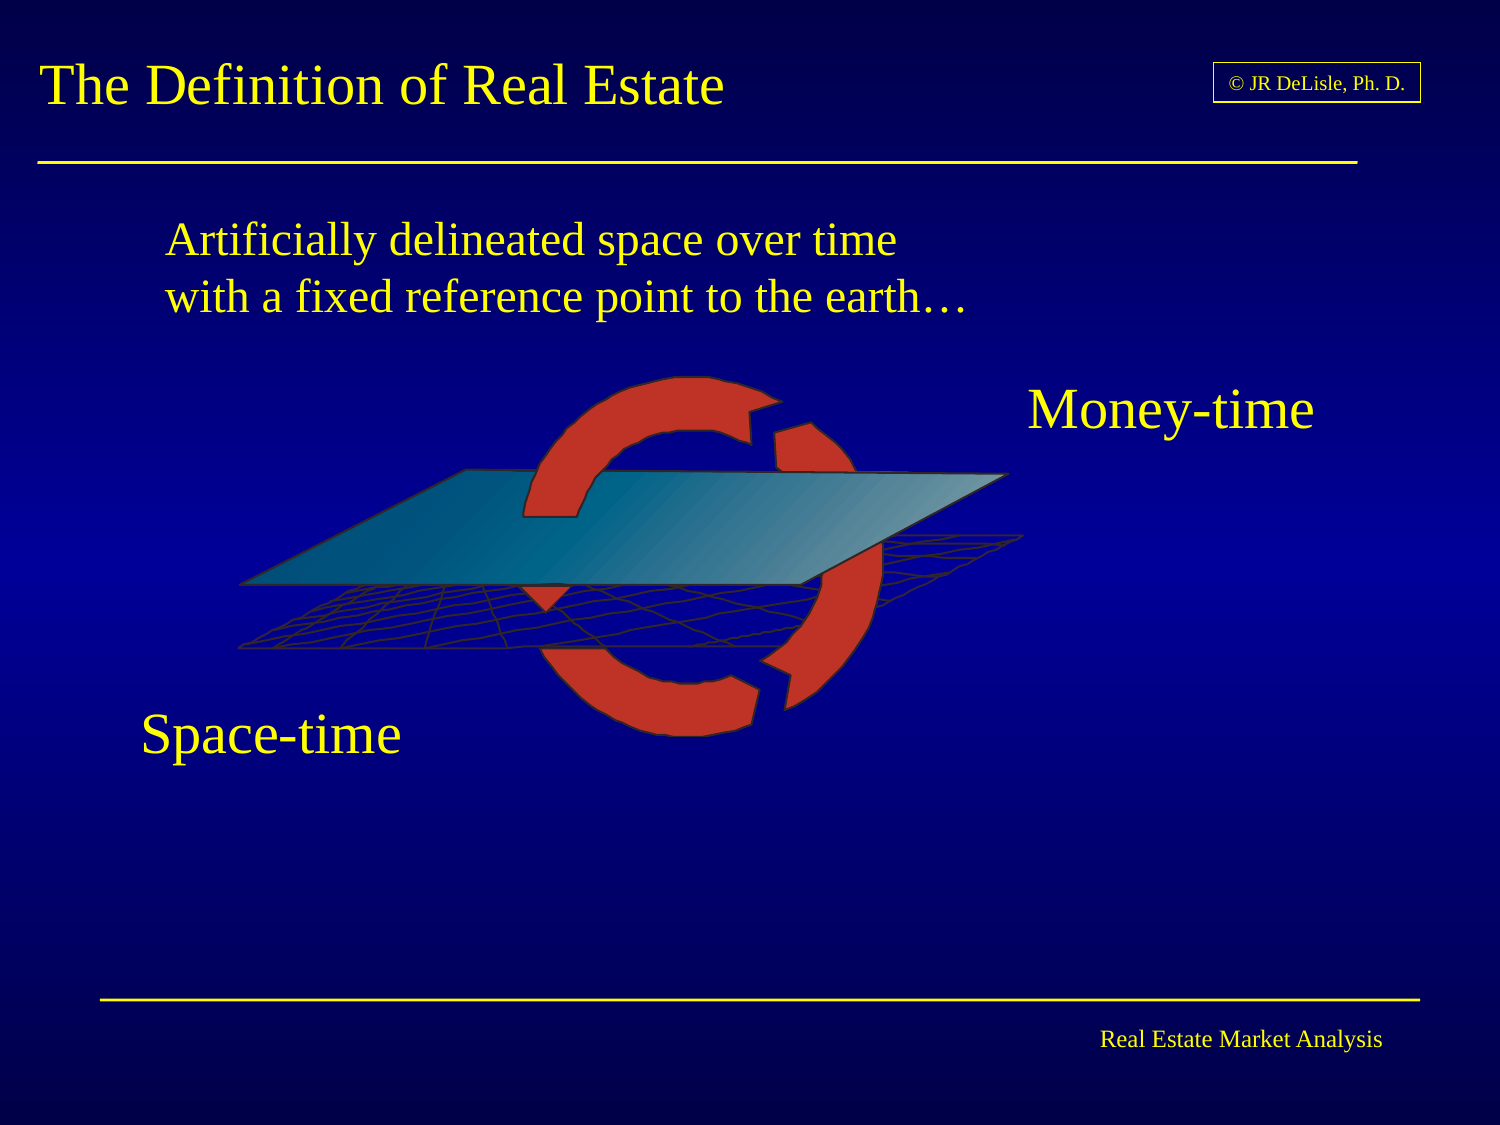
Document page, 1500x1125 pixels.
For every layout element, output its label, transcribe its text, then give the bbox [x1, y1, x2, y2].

text_box Artificially delineated space over time with a fixed reference point to the earth… [75, 199, 1000, 330]
title The Definition of Real Estate [24, 37, 926, 126]
picture [237, 374, 1026, 738]
text_box Money-time [1012, 362, 1331, 448]
text_box Space-time [125, 687, 418, 773]
